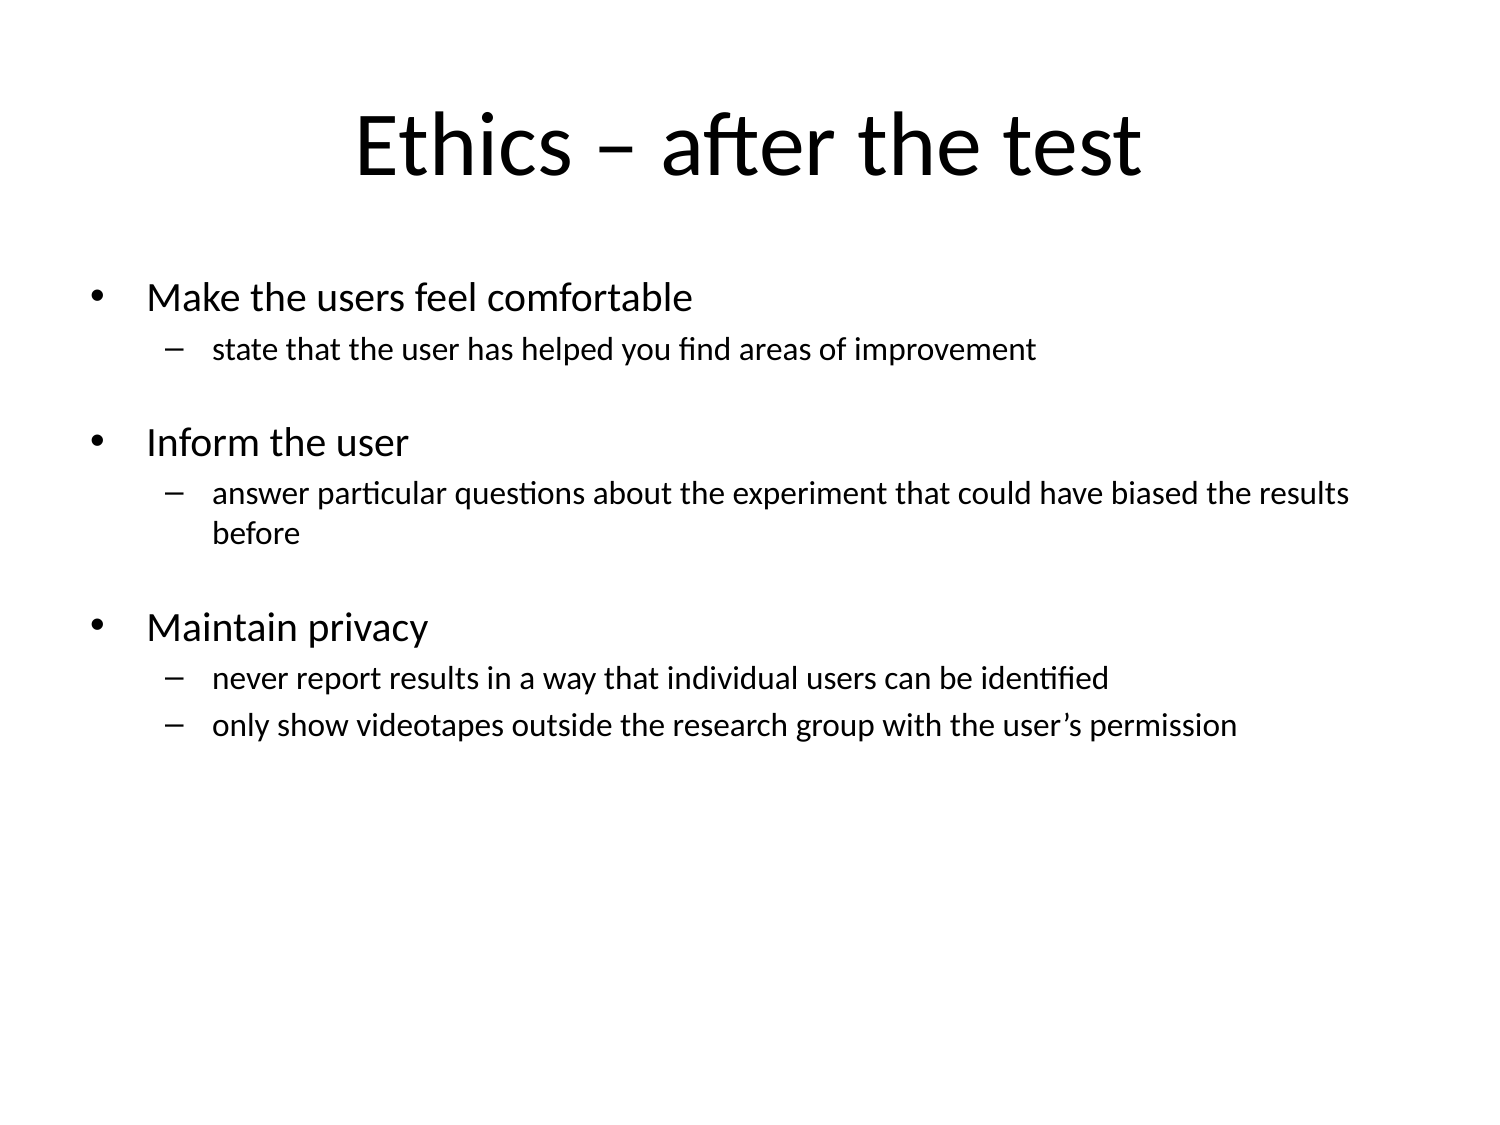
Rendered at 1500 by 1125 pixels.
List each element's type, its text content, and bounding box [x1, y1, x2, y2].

list Make the users feel comfortable state that the user has helped you find areas of improvement Inform the user answer particular questions about the experiment that could have biased the results before Maintain privacy never report results in a way that individual users can be identified only show videotapes outside the research group with the user’s permission [75, 262, 1425, 1005]
title Ethics – after the test [75, 45, 1425, 233]
